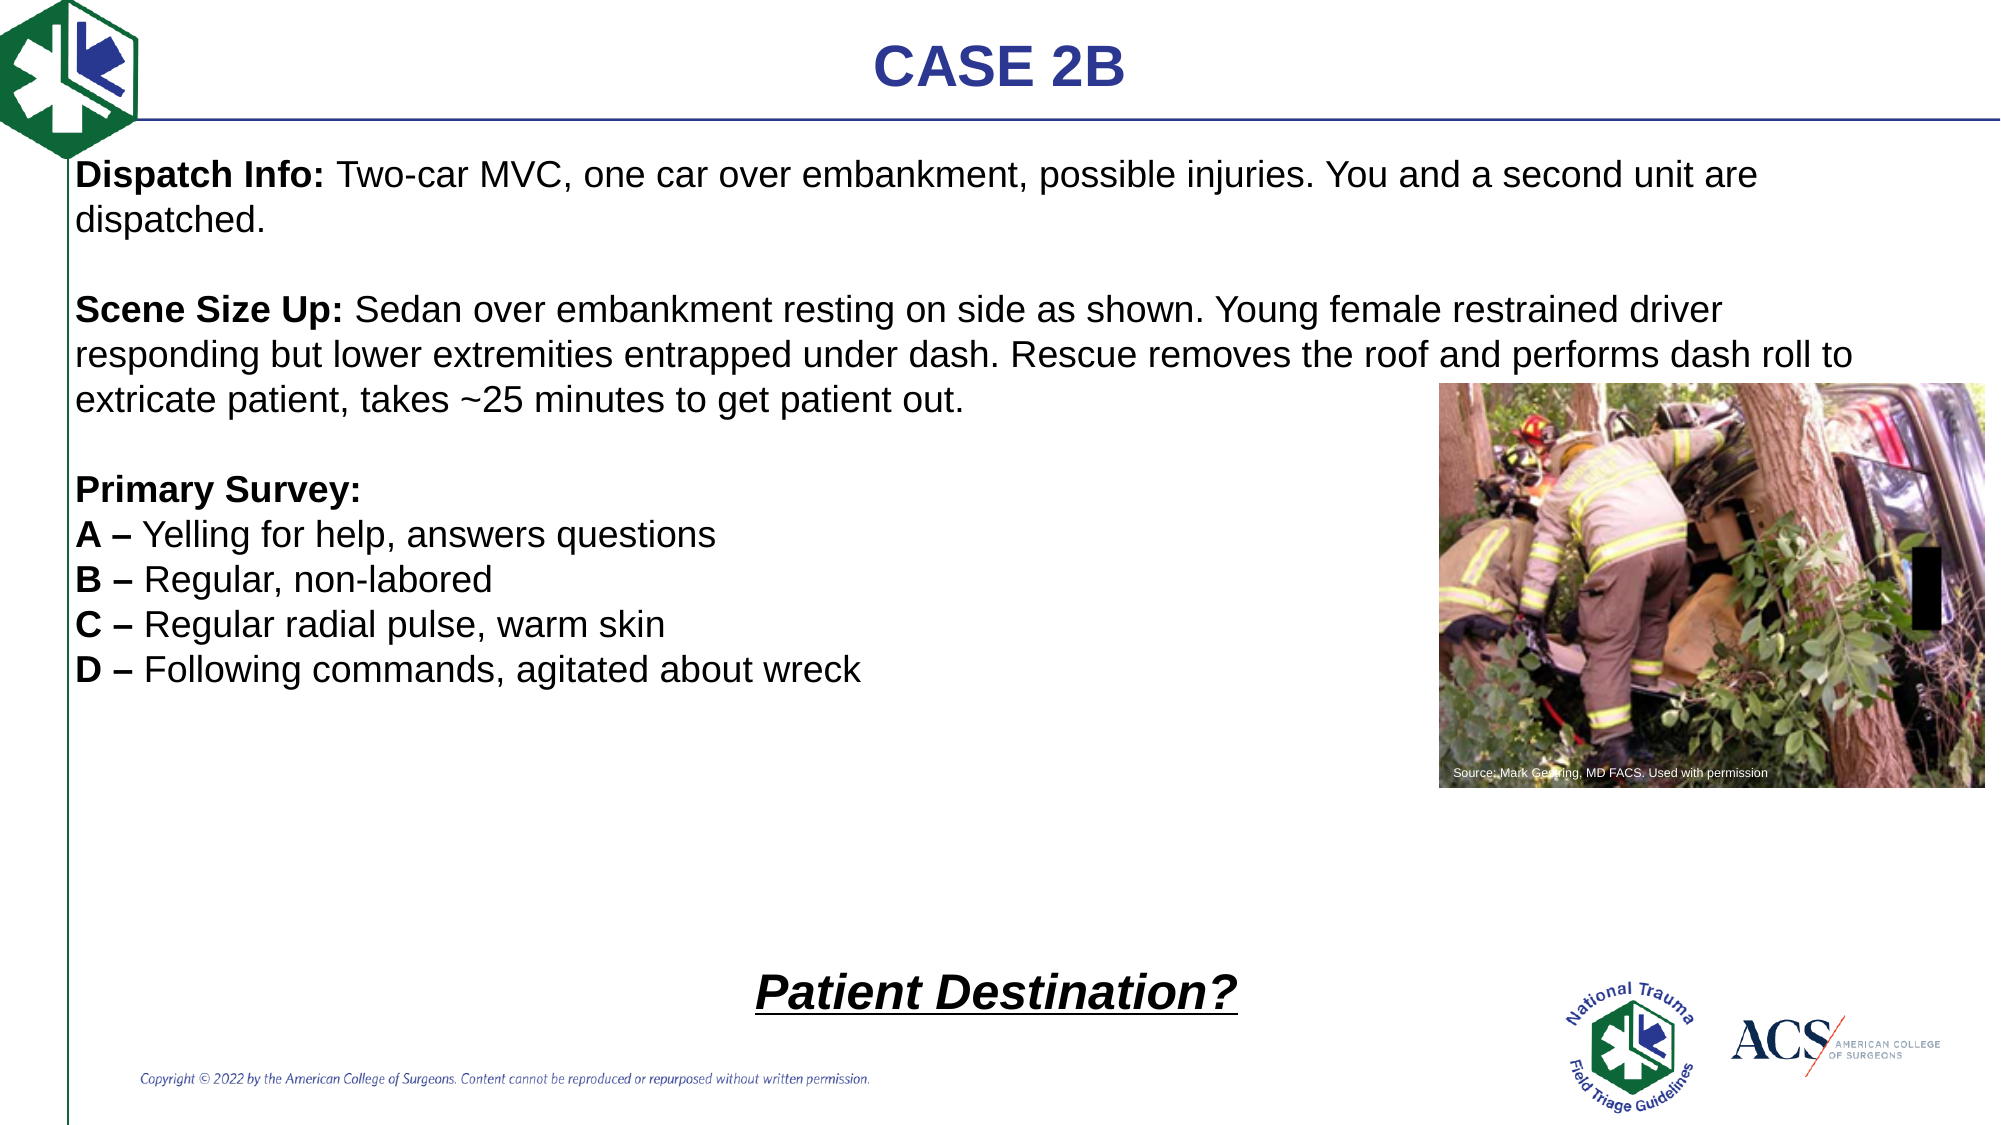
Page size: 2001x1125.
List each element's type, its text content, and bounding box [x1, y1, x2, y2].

picture [1439, 383, 1985, 788]
list Case 2B [0, 20, 2000, 120]
text_box Dispatch Info: Two-car MVC, one car over embankment, possible injuries. You and a second unit are dispatched. Scene Size Up: Sedan over embankment resting on side as shown. Young female restrained driver responding but lower extremities entrapped under dash. Rescue removes the roof and performs dash roll to extricate patient, takes ~25 minutes to get patient out. Primary Survey: A – Yelling for help, answers questions B – Regular, non-labored C – Regular radial pulse, warm skin D – Following commands, agitated about wreck Secondary surve y: facial & arm lacs from glass, obviously deformed right shin with bruising Initial vital signs – BP 112/68 HR 96 RR 18 SpO2 99% RA GCS 15 History – None Patient Destination? [60, 142, 1933, 1073]
